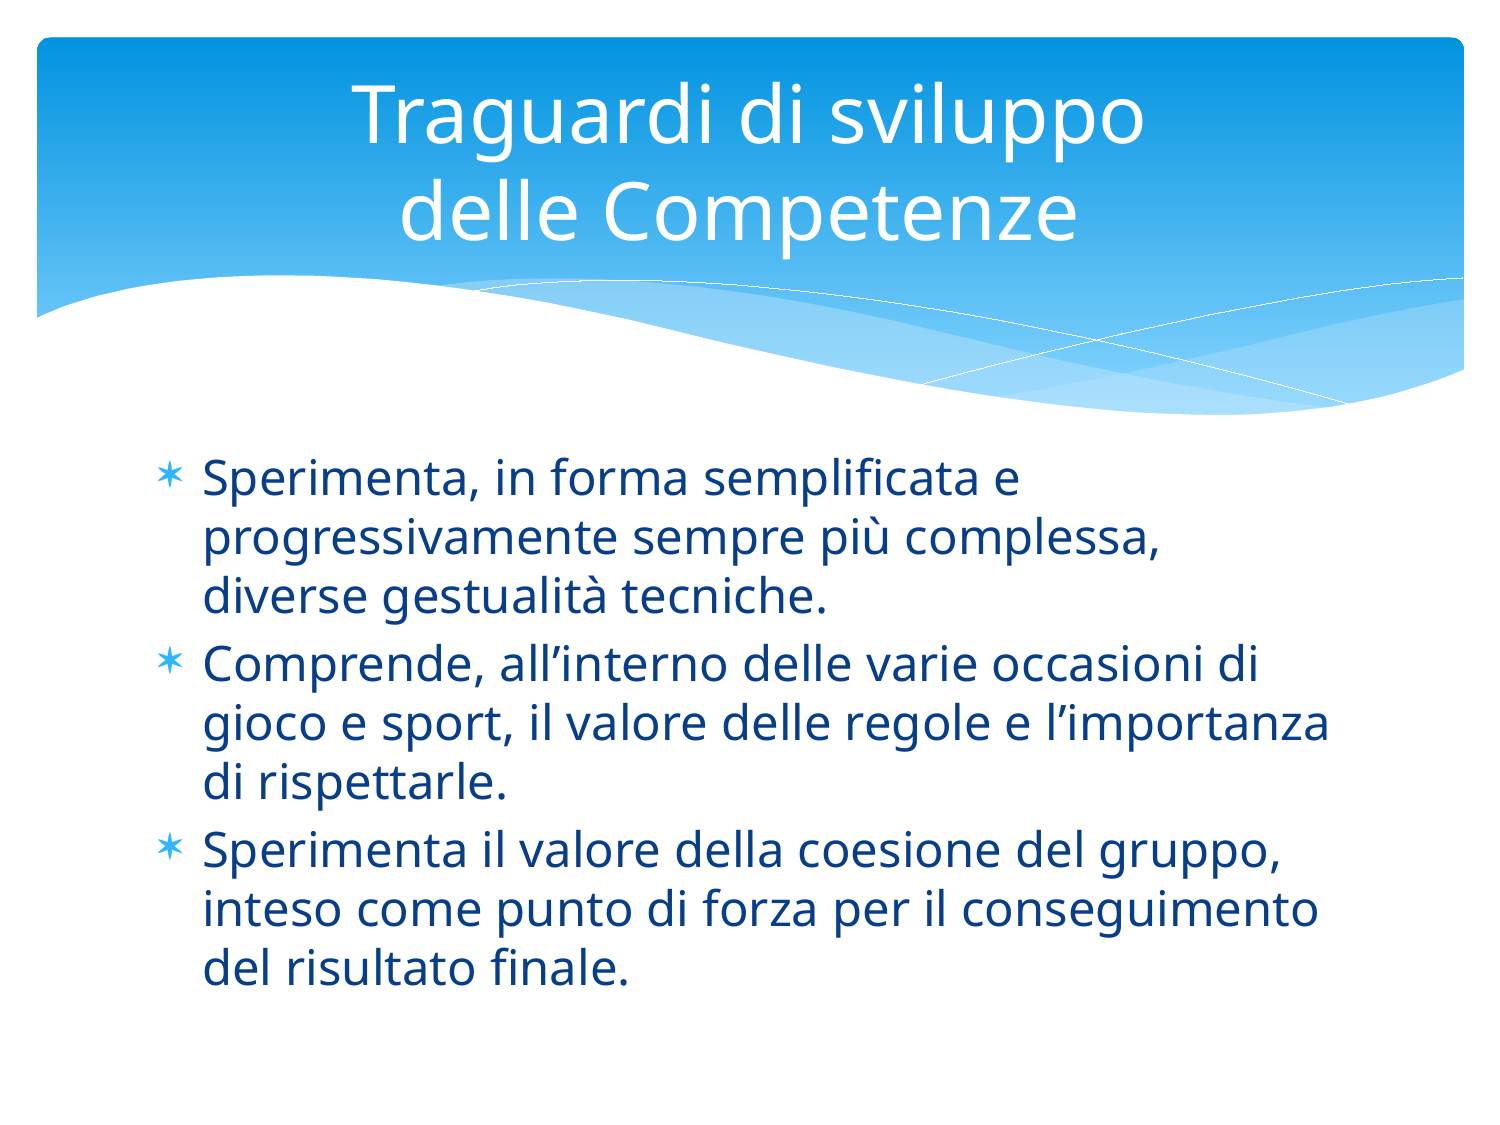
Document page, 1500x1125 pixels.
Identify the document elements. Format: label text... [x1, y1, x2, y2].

list Sperimenta, in forma semplificata e progressivamente sempre più complessa, diverse gestualità tecniche. Comprende, all’interno delle varie occasioni di gioco e sport, il valore delle regole e l’importanza di rispettarle. Sperimenta il valore della coesione del gruppo, inteso come punto di forza per il conseguimento del risultato finale. [143, 438, 1359, 1005]
title Traguardi di sviluppo delle Competenze [75, 55, 1425, 362]
